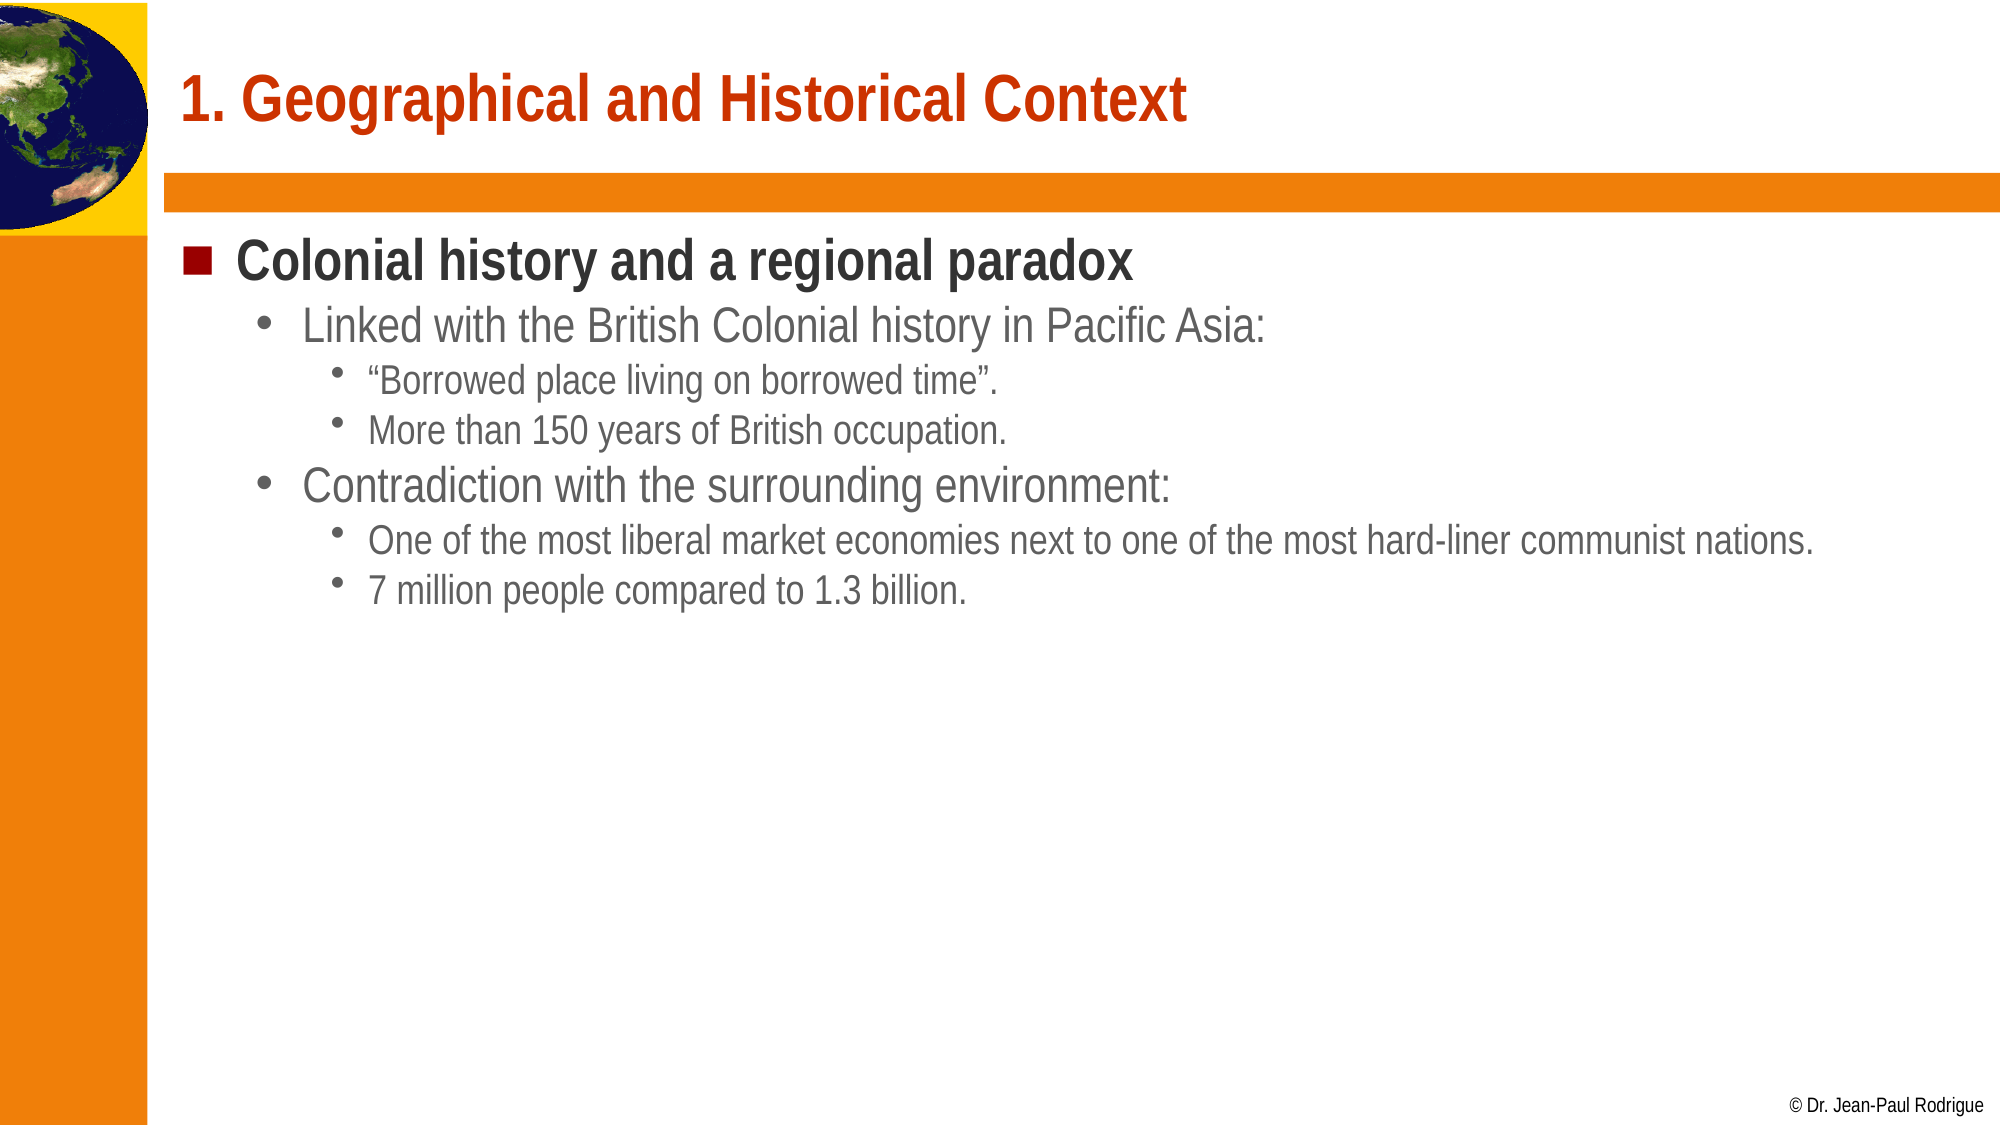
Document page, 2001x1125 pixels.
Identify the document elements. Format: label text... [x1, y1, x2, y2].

picture [0, 3, 149, 231]
title 1. Geographical and Historical Context [165, 16, 1966, 173]
list Colonial history and a regional paradox Linked with the British Colonial history in Pacific Asia: “Borrowed place living on borrowed time”. More than 150 years of British occupation. Contradiction with the surrounding environment: One of the most liberal market economies next to one of the most hard-liner communist nations. 7 million people compared to 1.3 billion. [165, 214, 1966, 1084]
